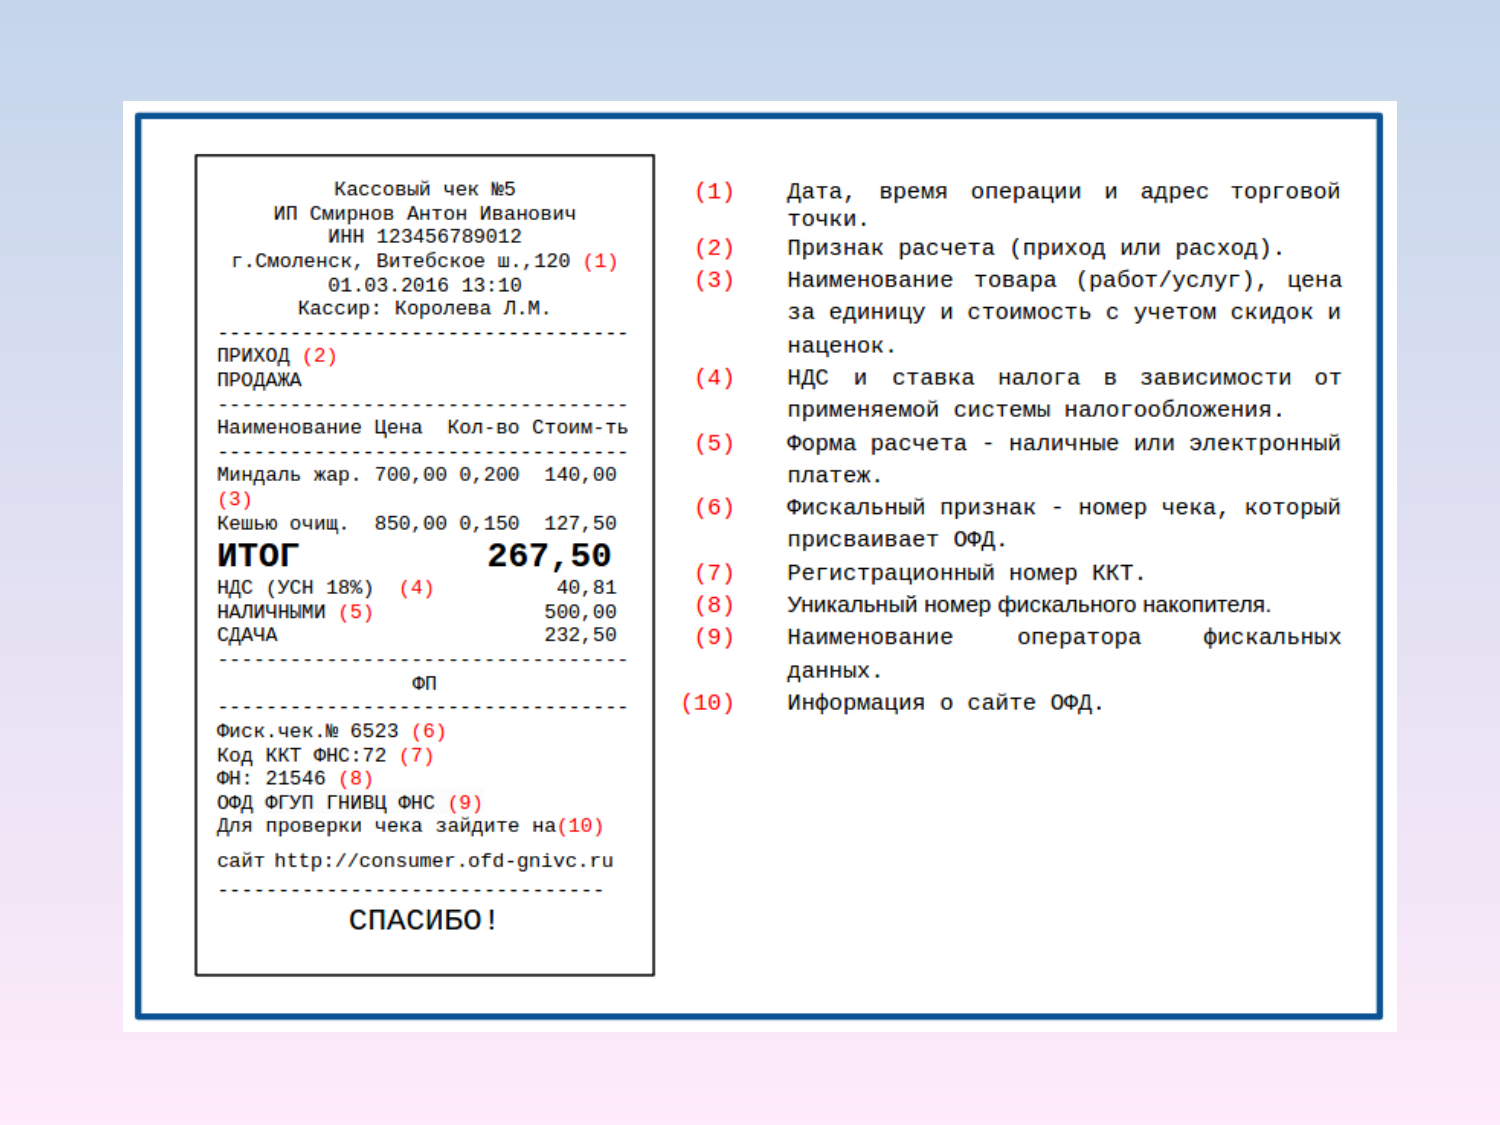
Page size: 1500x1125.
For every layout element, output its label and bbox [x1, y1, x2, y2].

picture [123, 101, 1397, 1032]
